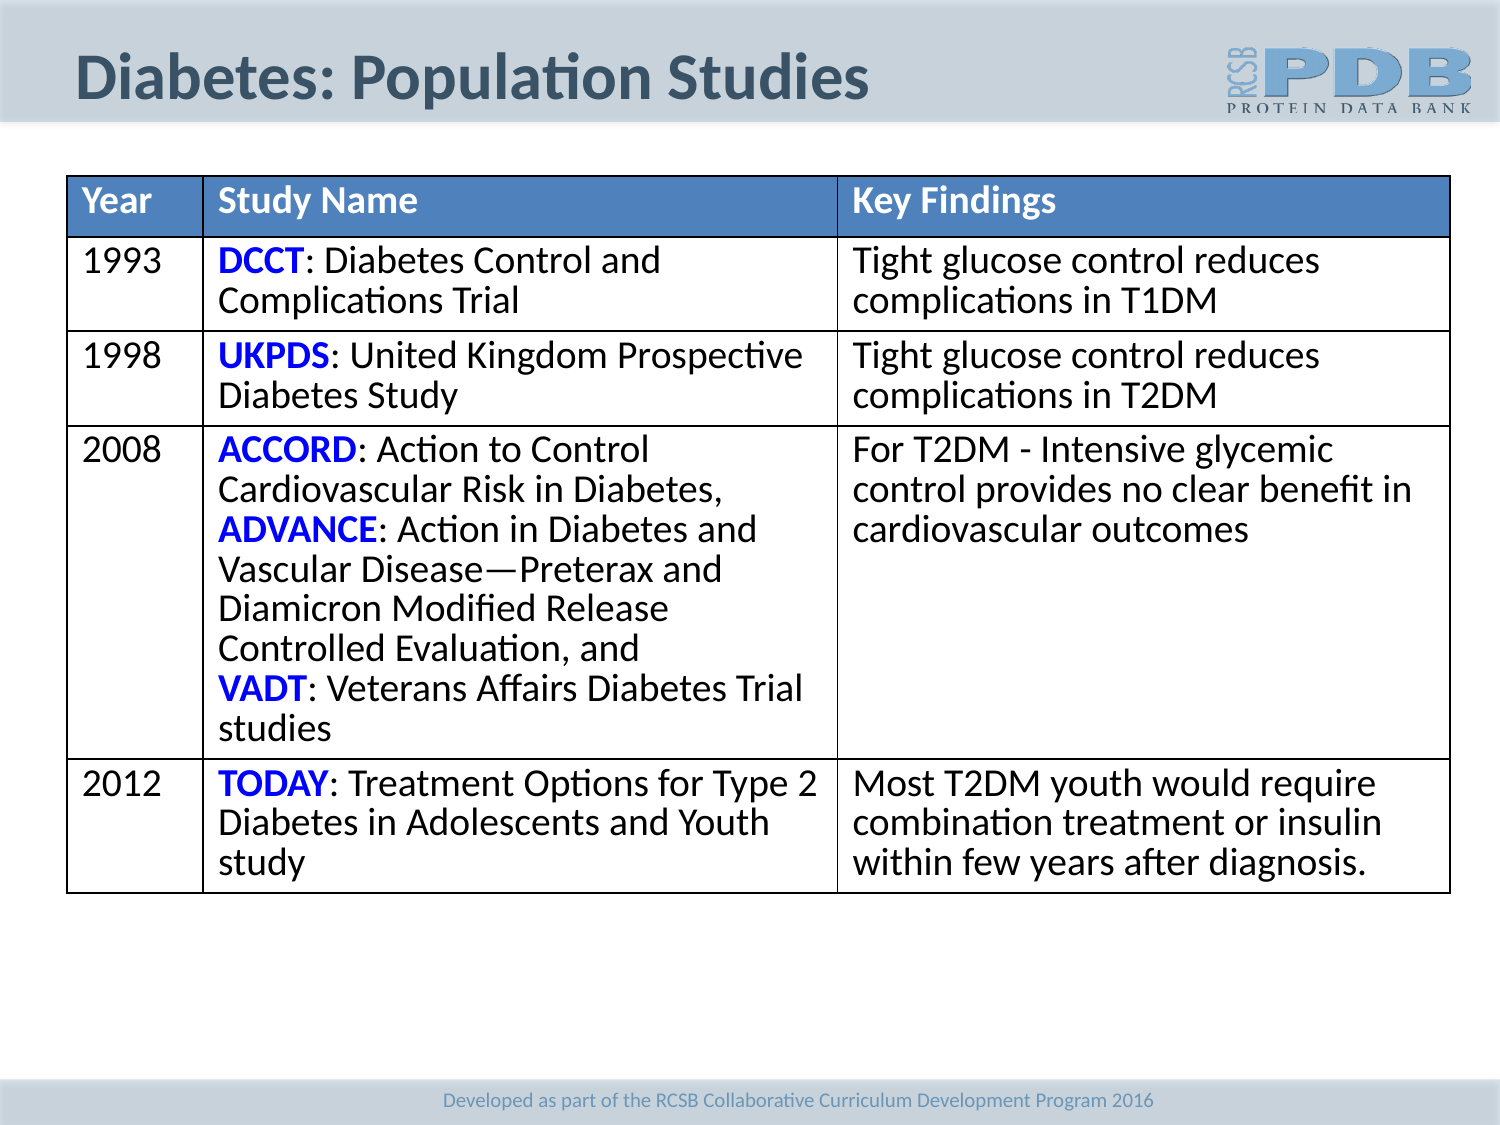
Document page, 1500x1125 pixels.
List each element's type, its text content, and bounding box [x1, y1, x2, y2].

title Diabetes: Population Studies [60, 24, 1400, 122]
table_cell ACCORD: Action to Control Cardiovascular Risk in Diabetes, ADVANCE: Action in Diabetes and Vascular Disease—Preterax and Diamicron Modified Release Controlled Evaluation, and VADT: Veterans Affairs Diabetes Trial studies [204, 427, 837, 758]
table_cell Most T2DM youth would require combination treatment or insulin within few years after diagnosis. [838, 760, 1449, 892]
table_cell TODAY: Treatment Options for Type 2 Diabetes in Adolescents and Youth study [204, 760, 837, 892]
table_cell 2012 [68, 760, 202, 892]
table_cell Tight glucose control reduces complications in T1DM [838, 238, 1449, 330]
table_header Study Name [204, 177, 837, 236]
table_cell UKPDS: United Kingdom Prospective Diabetes Study [204, 332, 837, 425]
table_header Year [68, 177, 202, 236]
table_cell 1993 [68, 238, 202, 330]
table_cell 1998 [68, 332, 202, 425]
table_cell For T2DM - Intensive glycemic control provides no clear benefit in cardiovascular outcomes [838, 427, 1449, 758]
table_cell DCCT: Diabetes Control and Complications Trial [204, 238, 837, 330]
table_cell Tight glucose control reduces complications in T2DM [838, 332, 1449, 425]
table_header Key Findings [838, 177, 1449, 236]
table_cell 2008 [68, 427, 202, 758]
